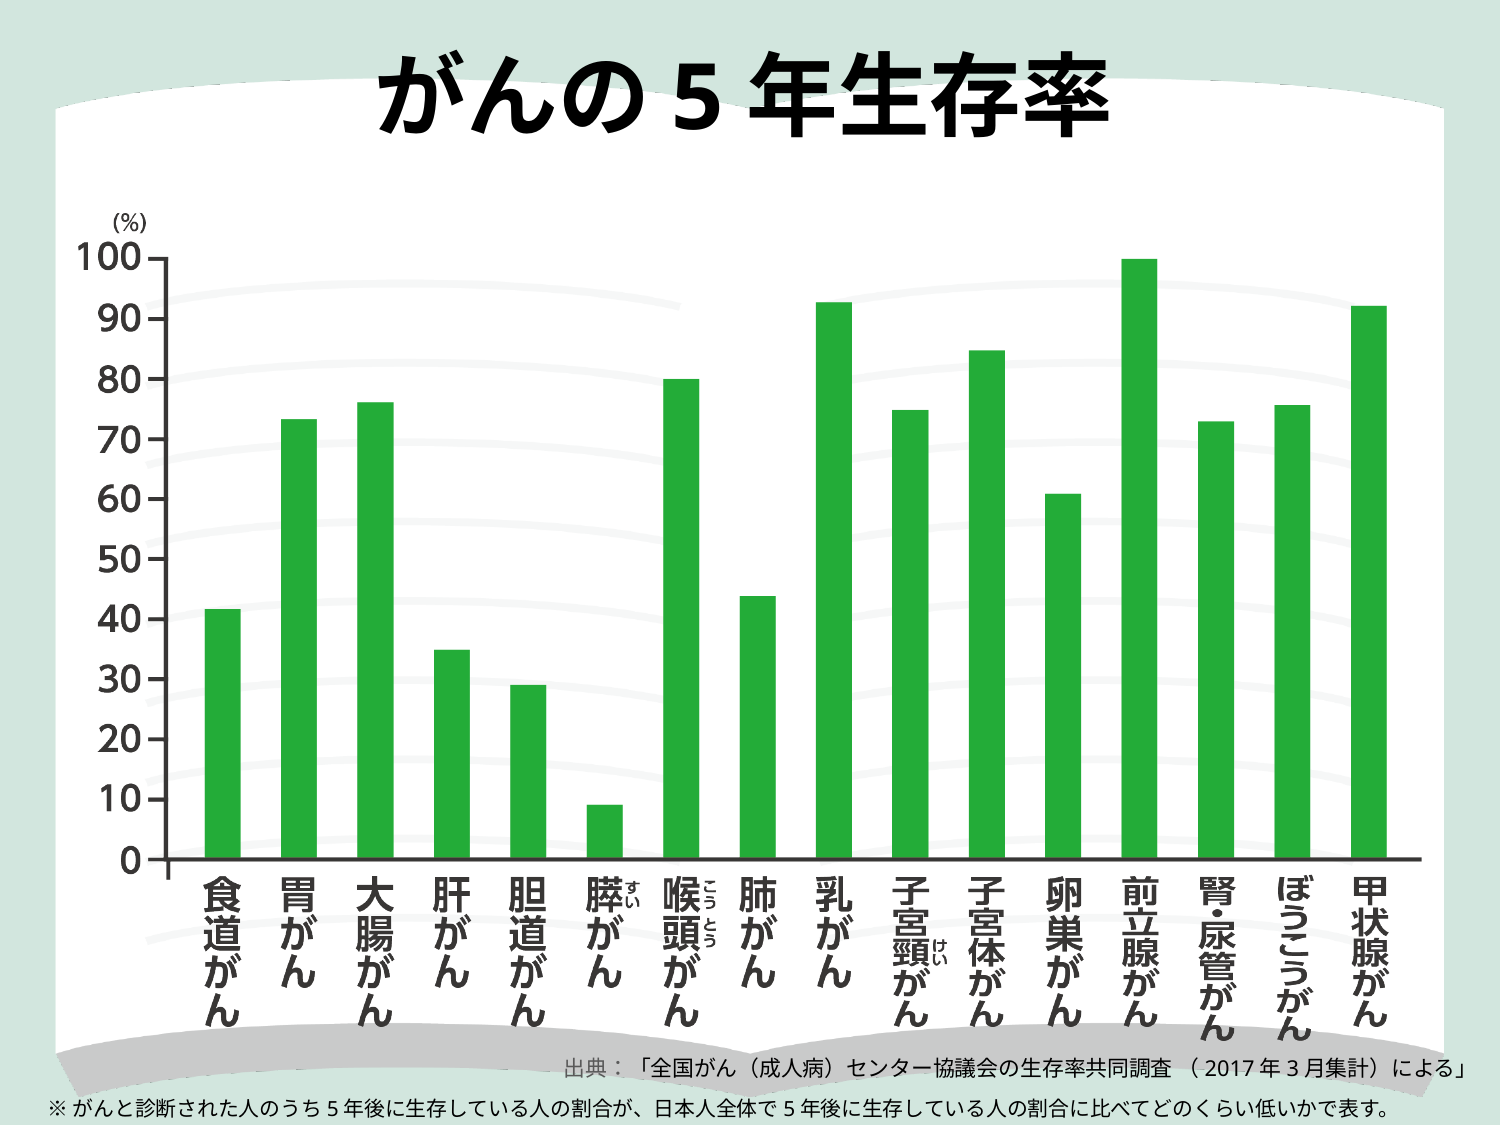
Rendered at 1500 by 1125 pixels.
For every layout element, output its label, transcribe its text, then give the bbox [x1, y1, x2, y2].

text_box がんの5年生存率 [182, 30, 1306, 156]
picture [43, 78, 1461, 1087]
text_box ※がんと診断された人のうち5年後に生存している人の割合が、日本人全体で5年後に生存している人の割合に比べてどのくらい低いかで表す。 [32, 1087, 1468, 1125]
text_box 出典：「全国がん（成人病）センター協議会の生存率共同調査 （2017年3月集計）による」 [549, 1046, 1500, 1088]
